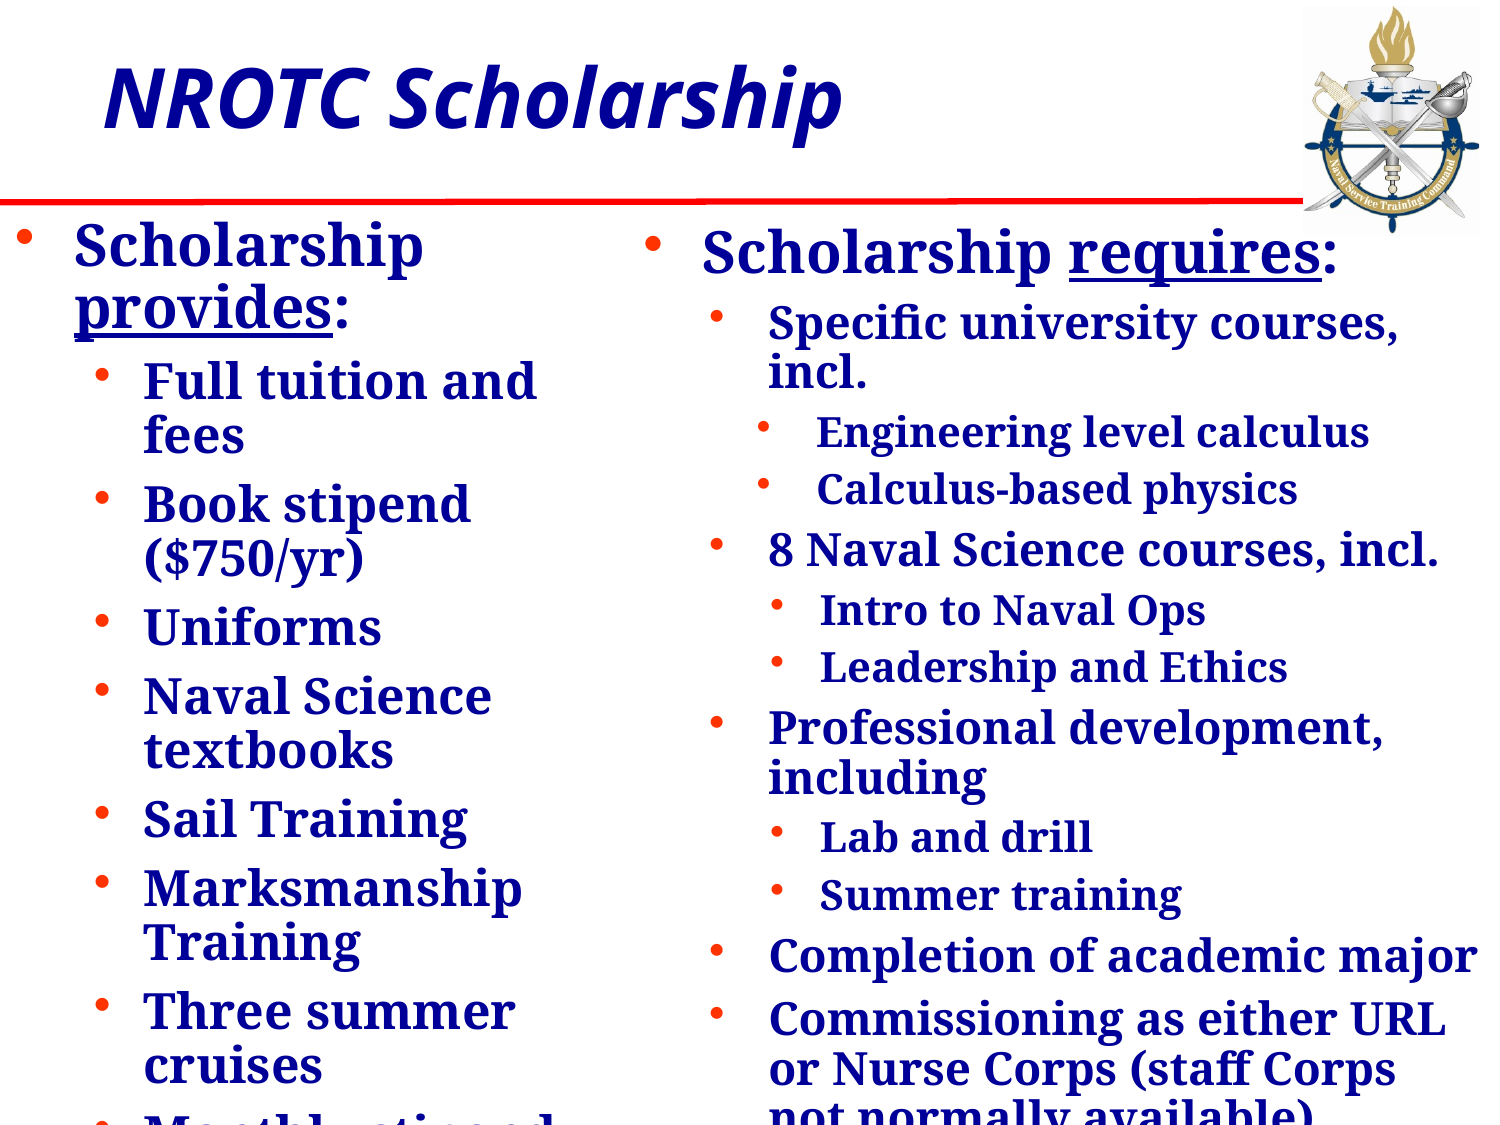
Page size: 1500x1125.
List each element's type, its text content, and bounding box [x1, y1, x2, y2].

picture [1303, 6, 1480, 215]
title NROTC Scholarship [0, 7, 1276, 196]
list Scholarship requires: Specific university courses, incl. Engineering level calculus Calculus-based physics 8 Naval Science courses, incl. Intro to Naval Ops Leadership and Ethics Professional development, including Lab and drill Summer training Completion of academic major Commissioning as either URL or Nurse Corps (staff Corps not normally available) [628, 215, 1500, 1098]
text_box [1194, 1027, 1223, 1076]
text_box Scholarship provides: Full tuition and fees Book stipend ($750/yr) Uniforms Naval Science textbooks Sail Training Marksmanship Training Three summer cruises Monthly stipend ($250, $300, $350, $400) [0, 208, 662, 1061]
